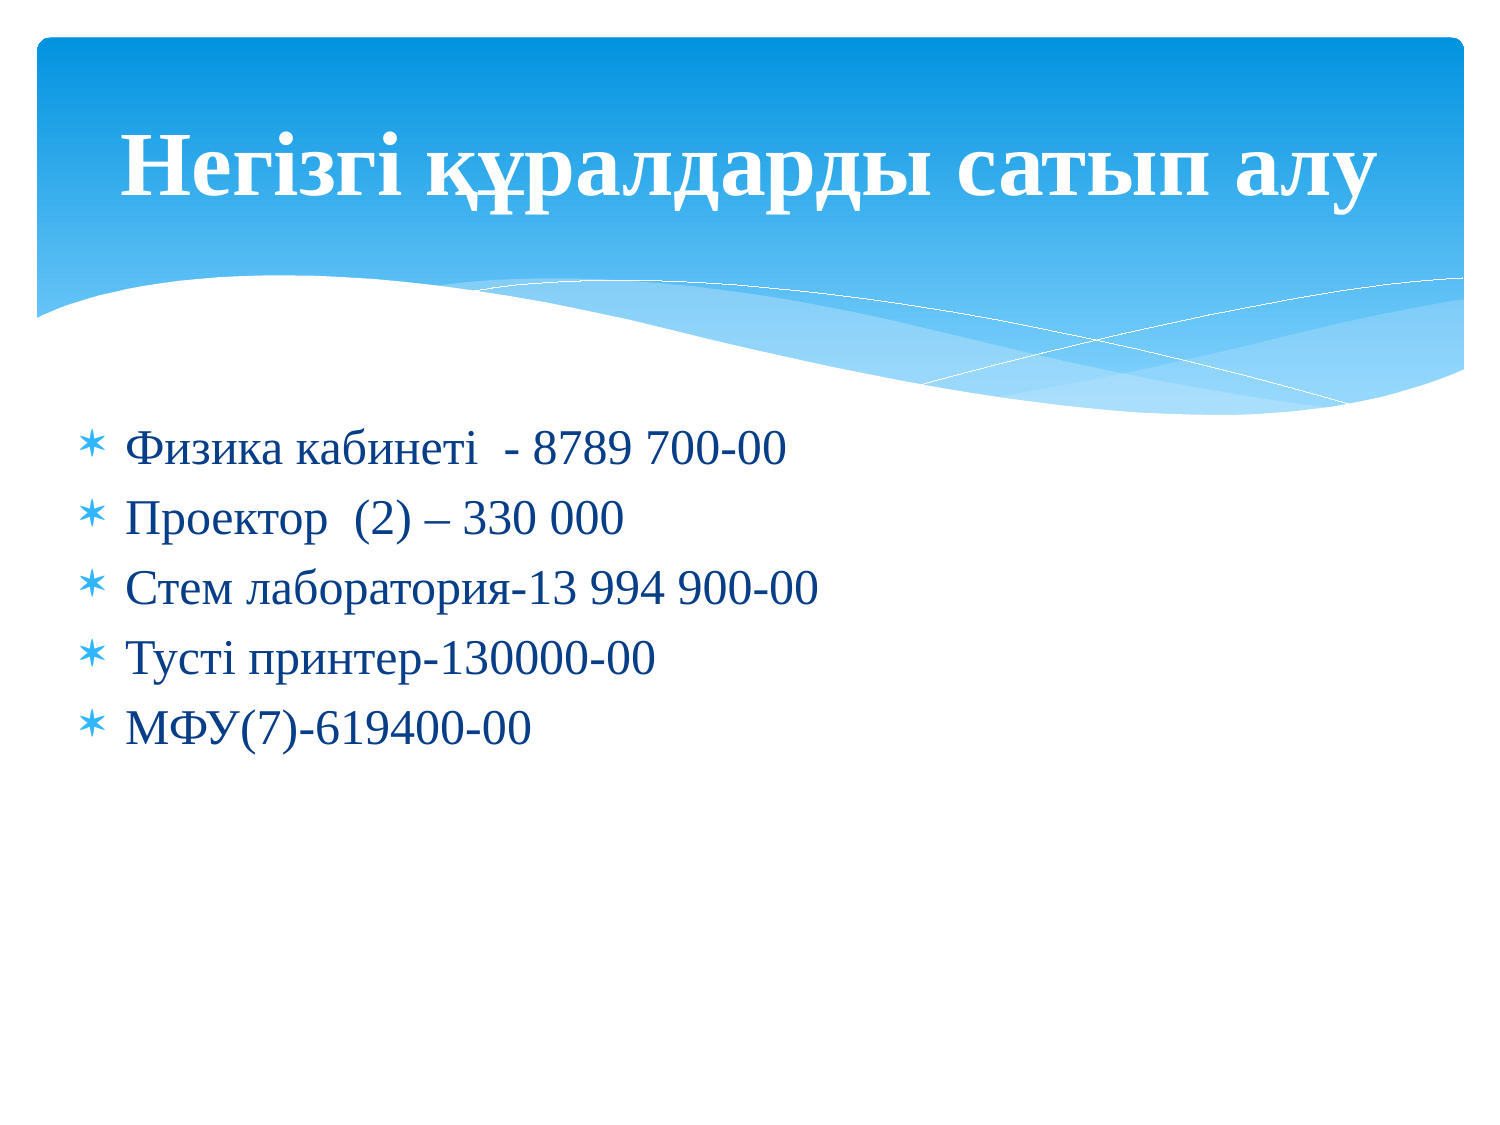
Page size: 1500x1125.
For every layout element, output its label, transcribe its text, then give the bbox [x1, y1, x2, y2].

title Негізгі құралдарды сатып алу [75, 55, 1425, 261]
list Физика кабинеті - 8789 700-00 Проектор (2) – 330 000 Стем лаборатория-13 994 900-00 Тусті принтер-130000-00 МФУ(7)-619400-00 [64, 267, 1424, 1071]
